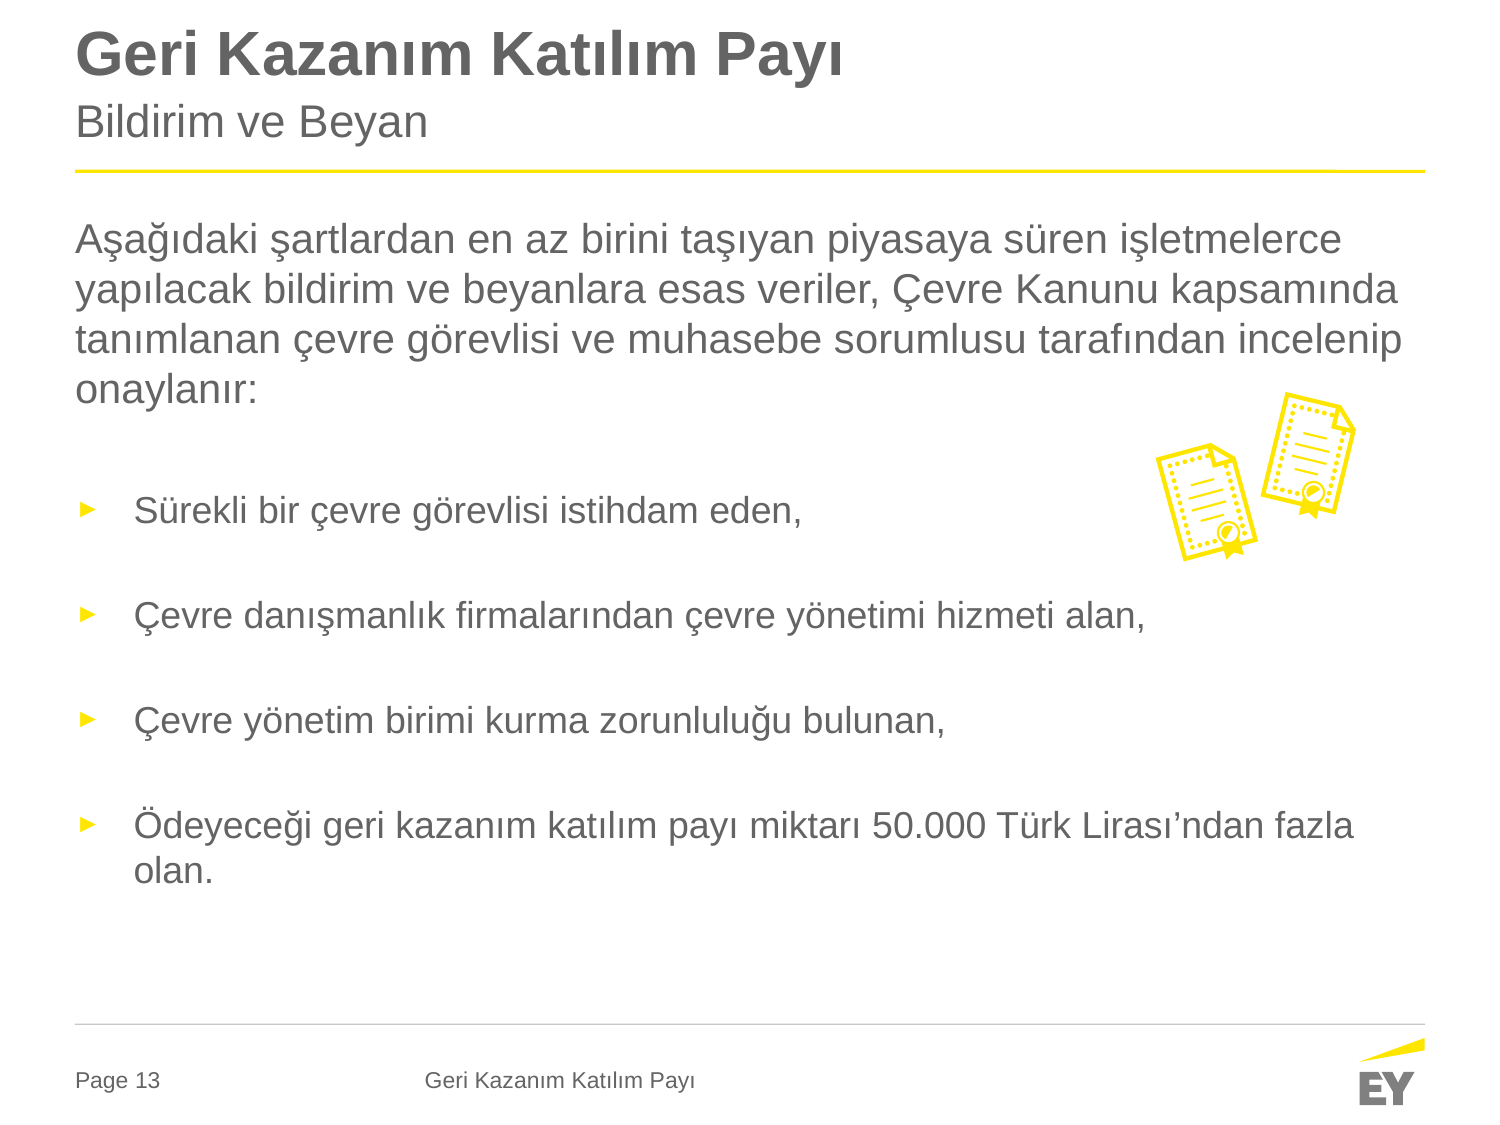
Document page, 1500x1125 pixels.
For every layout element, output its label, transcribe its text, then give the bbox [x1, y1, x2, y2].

title Geri Kazanım Katılım Payı [75, 24, 1426, 87]
footer Geri Kazanım Katılım Payı [424, 1065, 988, 1099]
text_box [1169, 399, 1349, 563]
list Aşağıdaki şartlardan en az birini taşıyan piyasaya süren işletmelerce yapılacak bildirim ve beyanlara esas veriler, Çevre Kanunu kapsamında tanımlanan çevre görevlisi ve muhasebe sorumlusu tarafından incelenip onaylanır: Sürekli bir çevre görevlisi istihdam eden, Çevre danışmanlık firmalarından çevre yönetimi hizmeti alan, Çevre yönetim birimi kurma zorunluluğu bulunan, Ödeyeceği geri kazanım katılım payı miktarı 50.000 Türk Lirası’ndan fazla olan. [75, 211, 1426, 983]
text_box Bildirim ve Beyan [75, 100, 1426, 170]
